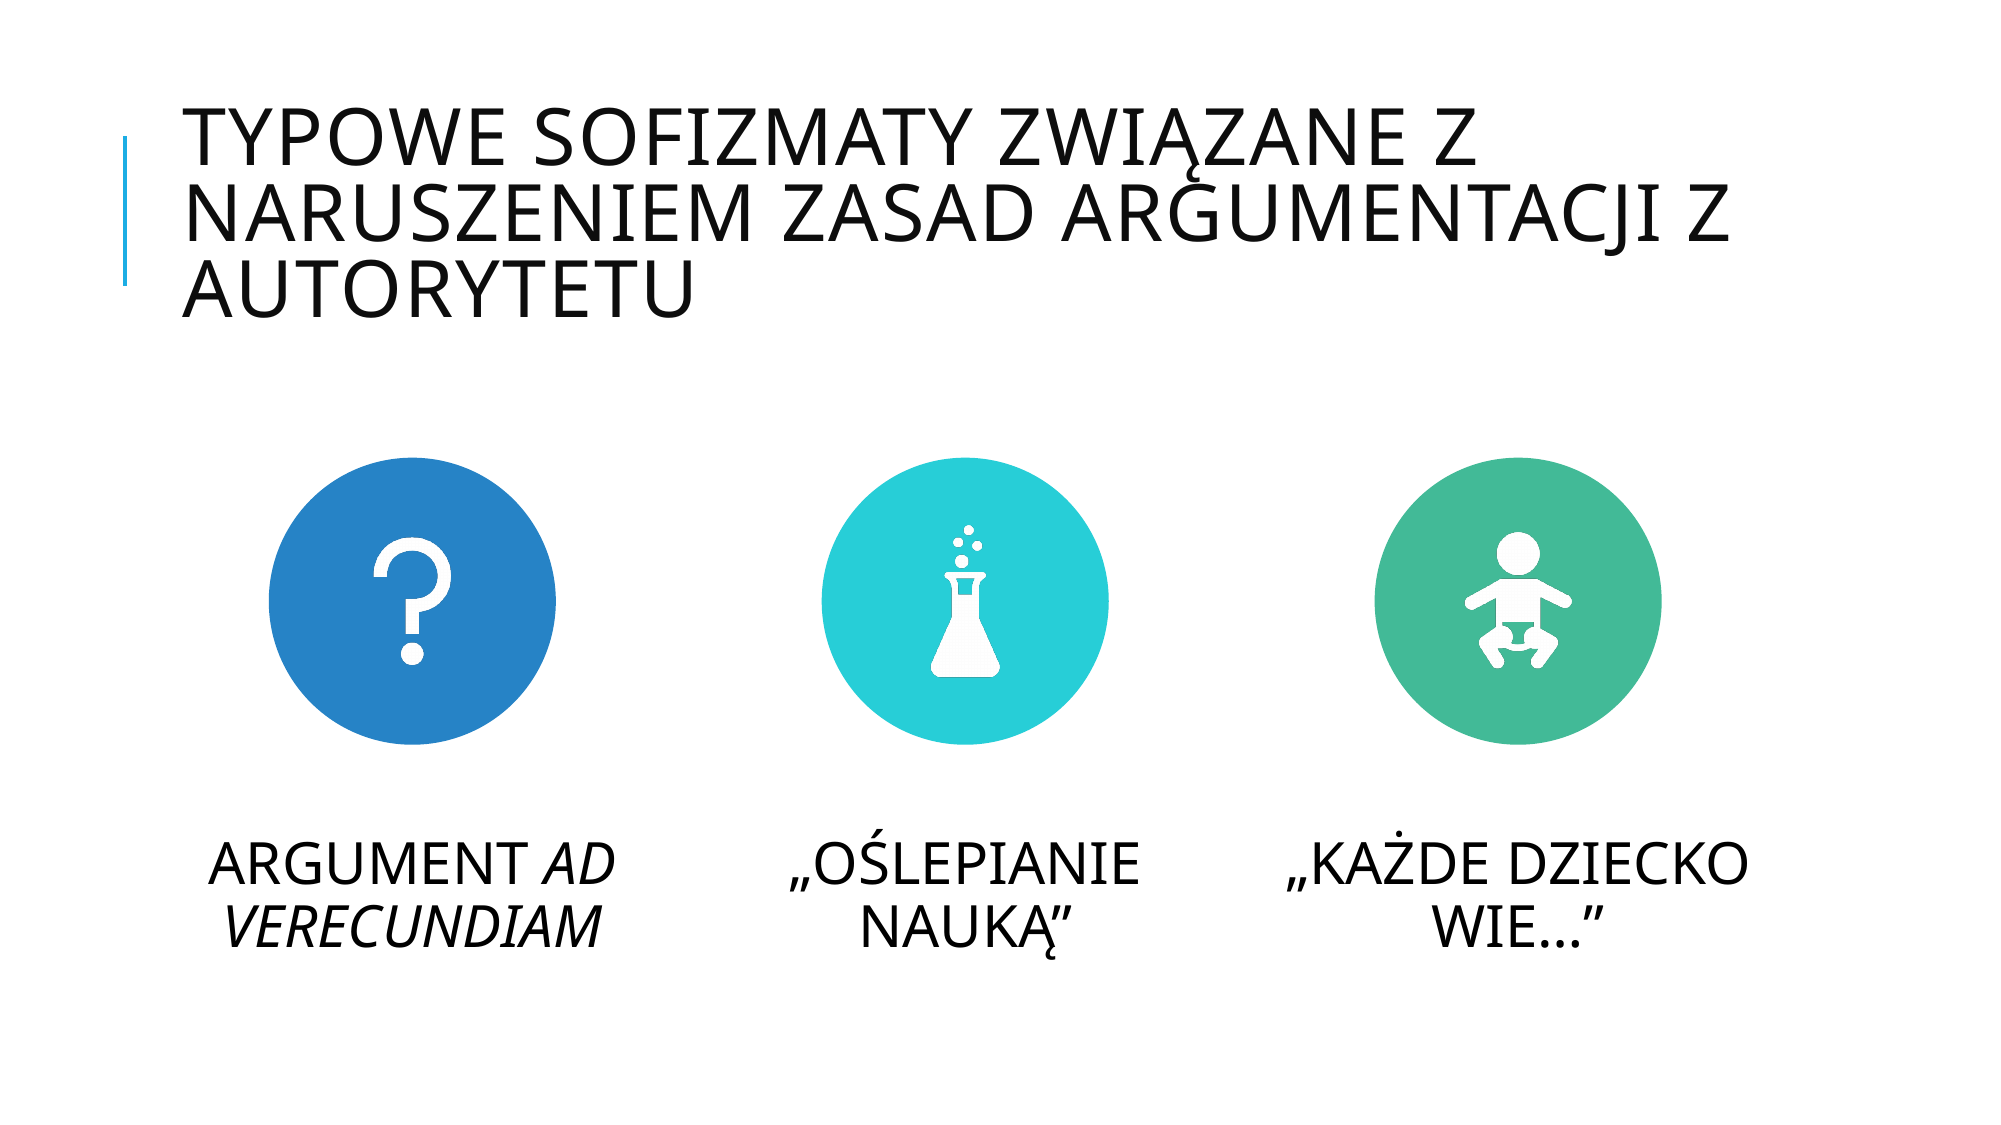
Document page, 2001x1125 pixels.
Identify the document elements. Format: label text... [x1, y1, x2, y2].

title Typowe Sofizmaty związane z naruszeniem zasad argumentacji z autorytetu [168, 96, 1763, 342]
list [167, 374, 1763, 1036]
